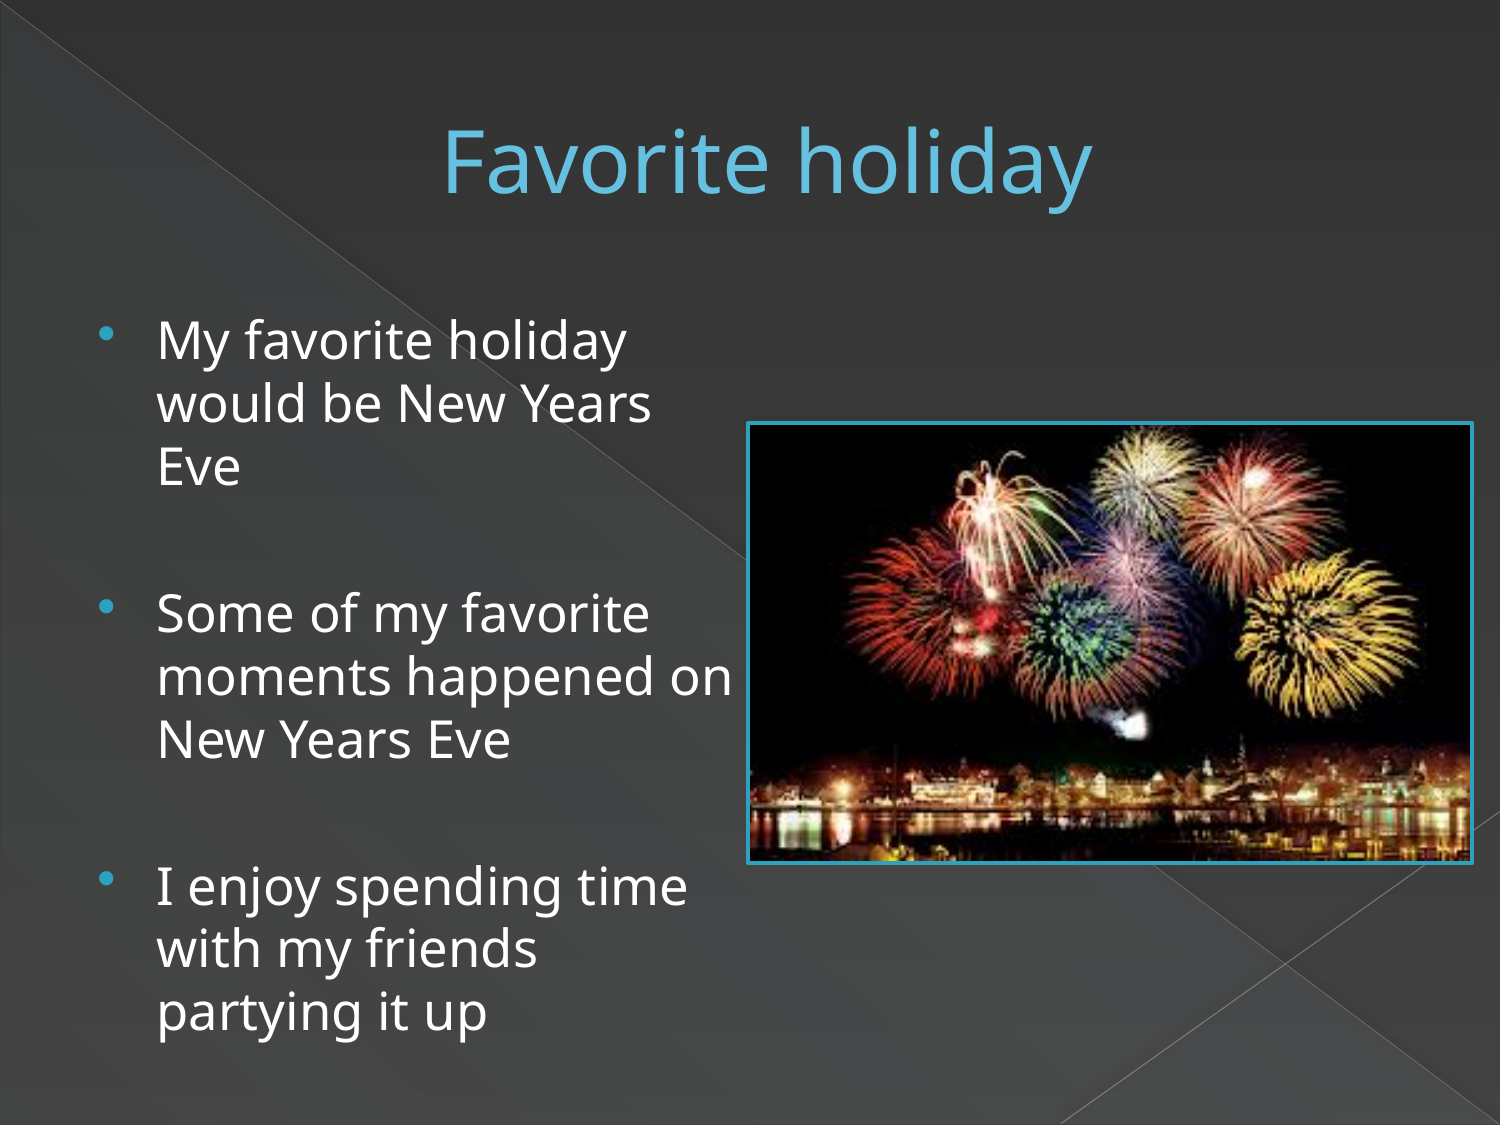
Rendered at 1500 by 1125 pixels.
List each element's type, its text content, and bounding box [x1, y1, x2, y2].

list My favorite holiday would be New Years Eve Some of my favorite moments happened on New Years Eve I enjoy spending time with my friends partying it up [75, 299, 750, 1050]
picture [749, 424, 1471, 862]
title Favorite holiday [75, 43, 1425, 274]
